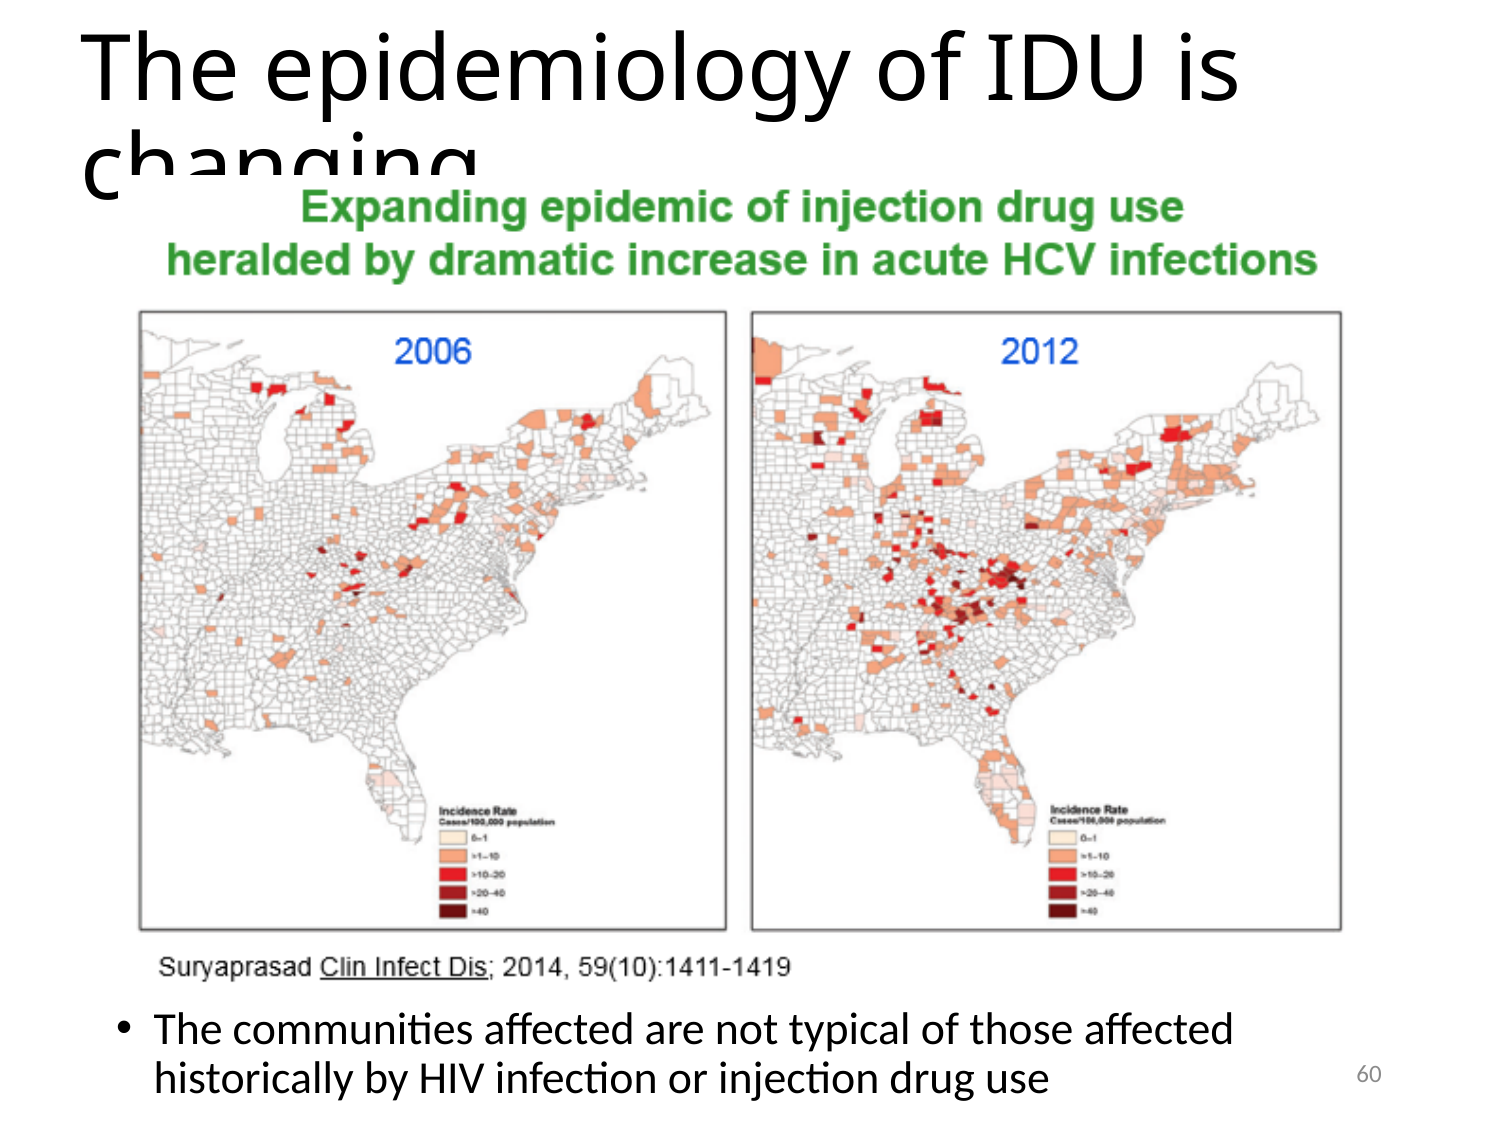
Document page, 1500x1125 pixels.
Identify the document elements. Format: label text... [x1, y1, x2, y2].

picture [118, 175, 1365, 984]
title The epidemiology of IDU is changing [65, 42, 1466, 200]
text_box The communities affected are not typical of those affected historically by HIV infection or injection drug use [100, 997, 1439, 1125]
